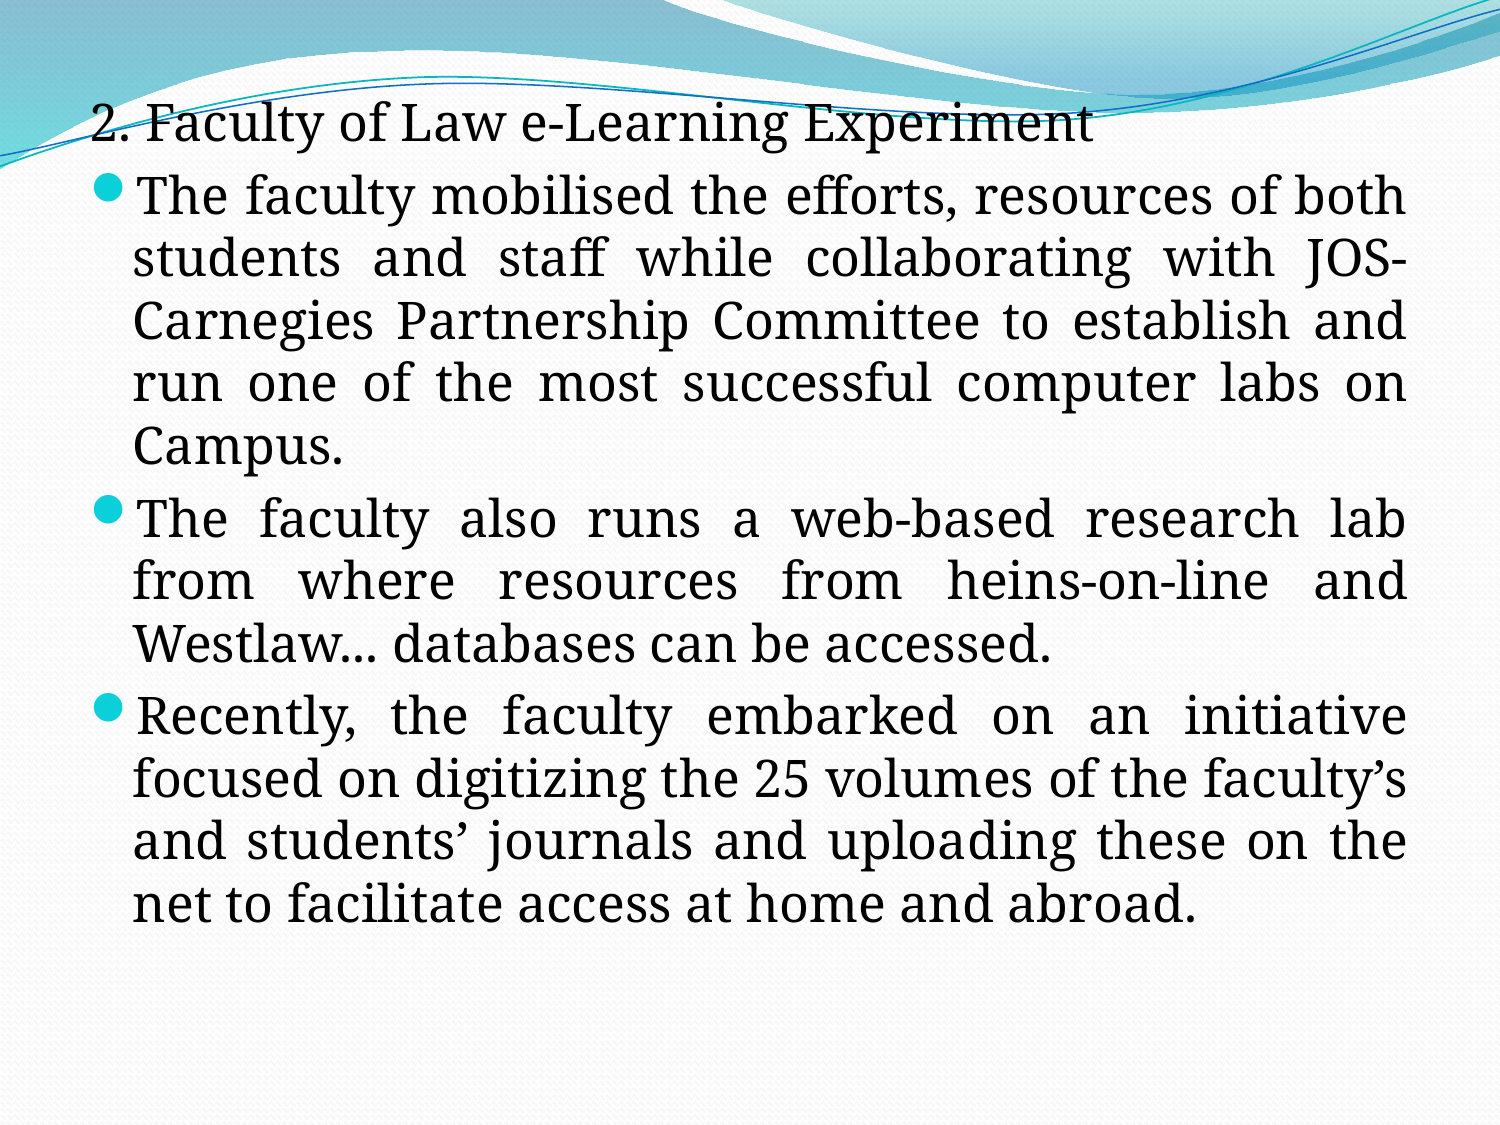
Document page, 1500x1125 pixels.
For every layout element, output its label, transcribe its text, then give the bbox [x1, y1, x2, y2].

list 2. Faculty of Law e-Learning Experiment The faculty mobilised the efforts, resources of both students and staff while collaborating with JOS-Carnegies Partnership Committee to establish and run one of the most successful computer labs on Campus. The faculty also runs a web-based research lab from where resources from heins-on-line and Westlaw... databases can be accessed. Recently, the faculty embarked on an initiative focused on digitizing the 25 volumes of the faculty’s and students’ journals and uploading these on the net to facilitate access at home and abroad. [75, 82, 1425, 1005]
